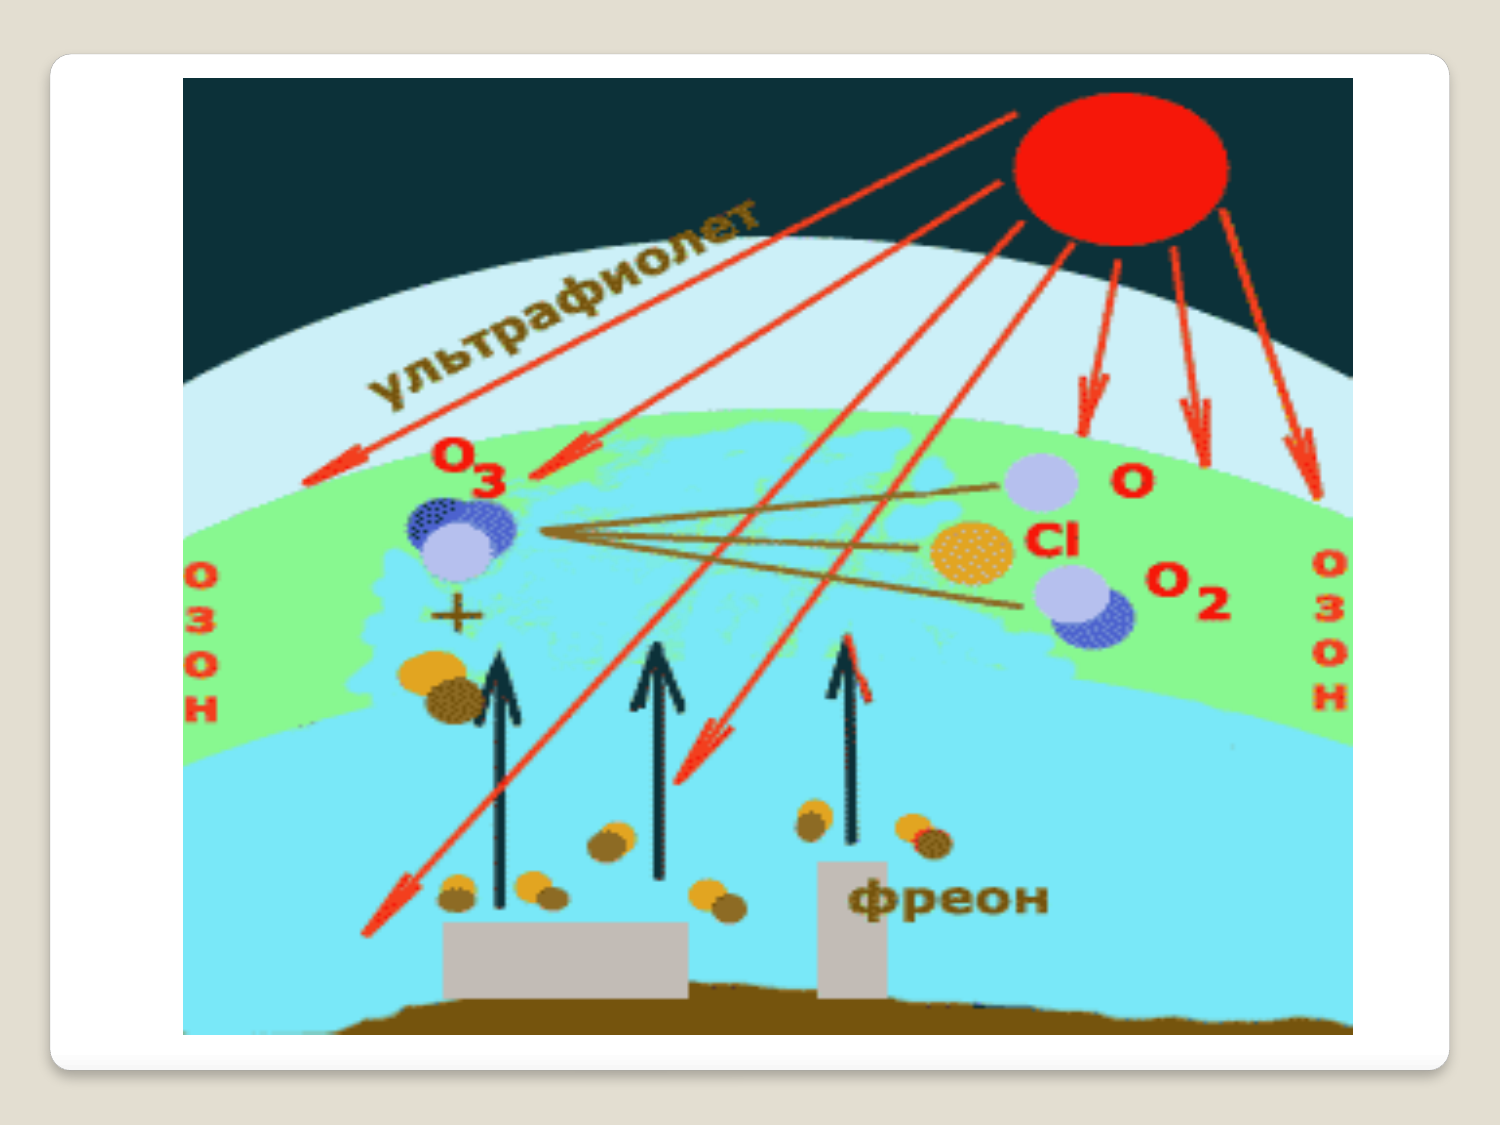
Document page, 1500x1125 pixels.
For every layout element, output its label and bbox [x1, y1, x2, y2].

picture [182, 77, 1353, 1036]
